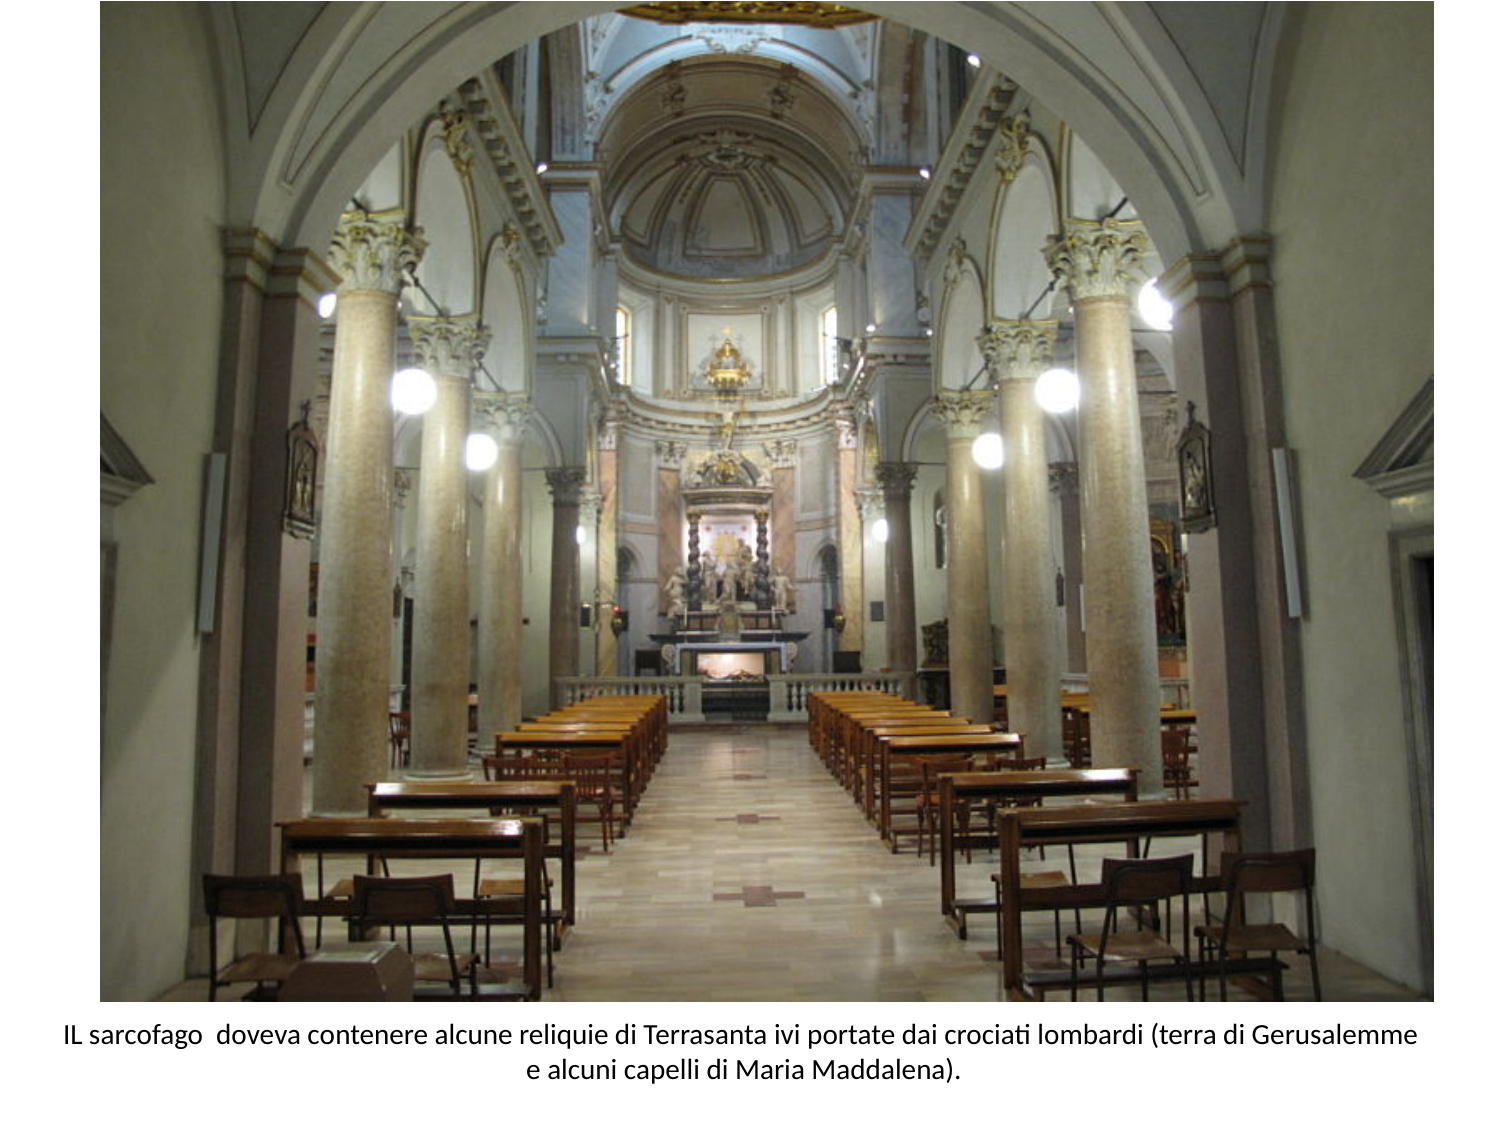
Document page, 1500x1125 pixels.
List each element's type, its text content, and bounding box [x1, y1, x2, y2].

title IL sarcofago doveva contenere alcune reliquie di Terrasanta ivi portate dai crociati lombardi (terra di Gerusalemme e alcuni capelli di Maria Maddalena). [17, 975, 1471, 1125]
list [100, 1, 1434, 1002]
